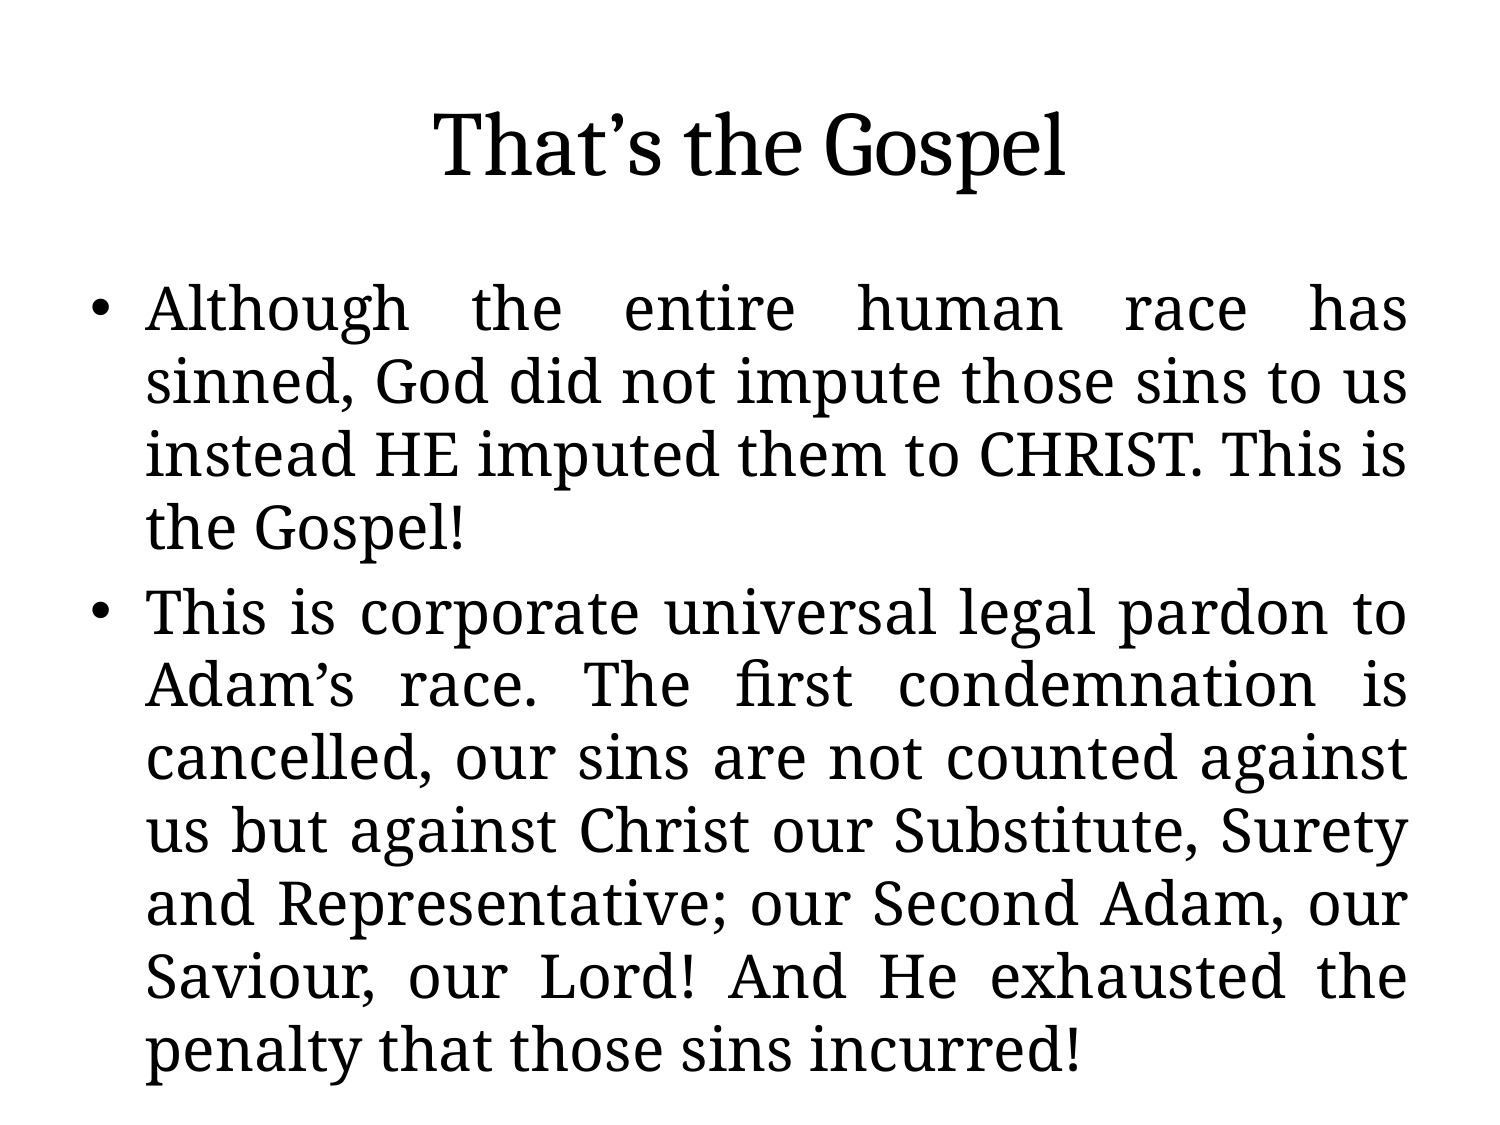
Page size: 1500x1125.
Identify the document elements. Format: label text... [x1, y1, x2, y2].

title That’s the Gospel [75, 45, 1425, 233]
list Although the entire human race has sinned, God did not impute those sins to us instead HE imputed them to CHRIST. This is the Gospel! This is corporate universal legal pardon to Adam’s race. The first condemnation is cancelled, our sins are not counted against us but against Christ our Substitute, Surety and Representative; our Second Adam, our Saviour, our Lord! And He exhausted the penalty that those sins incurred! [75, 262, 1425, 1100]
